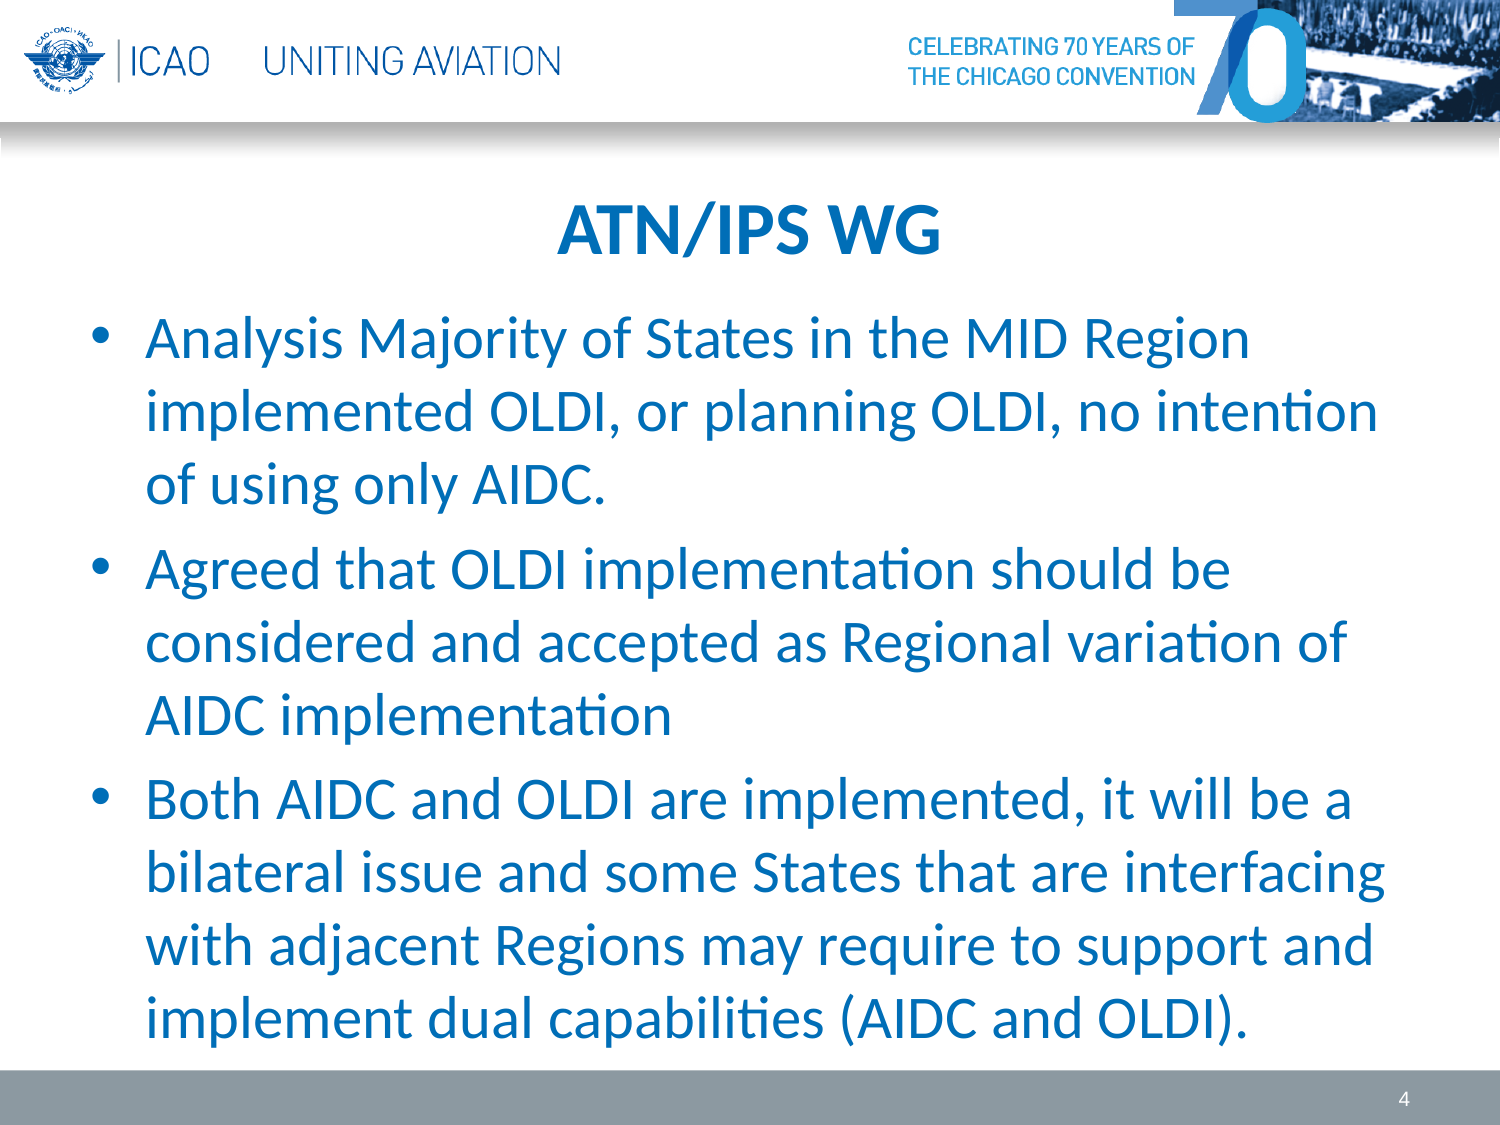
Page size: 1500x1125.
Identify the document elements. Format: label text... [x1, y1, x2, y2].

title ATN/IPS WG [75, 172, 1425, 279]
list Analysis Majority of States in the MID Region implemented OLDI, or planning OLDI, no intention of using only AIDC. Agreed that OLDI implementation should be considered and accepted as Regional variation of AIDC implementation Both AIDC and OLDI are implemented, it will be a bilateral issue and some States that are interfacing with adjacent Regions may require to support and implement dual capabilities (AIDC and OLDI). [75, 290, 1425, 1059]
slide_number 4 [1074, 1070, 1425, 1125]
picture [0, 0, 1500, 161]
